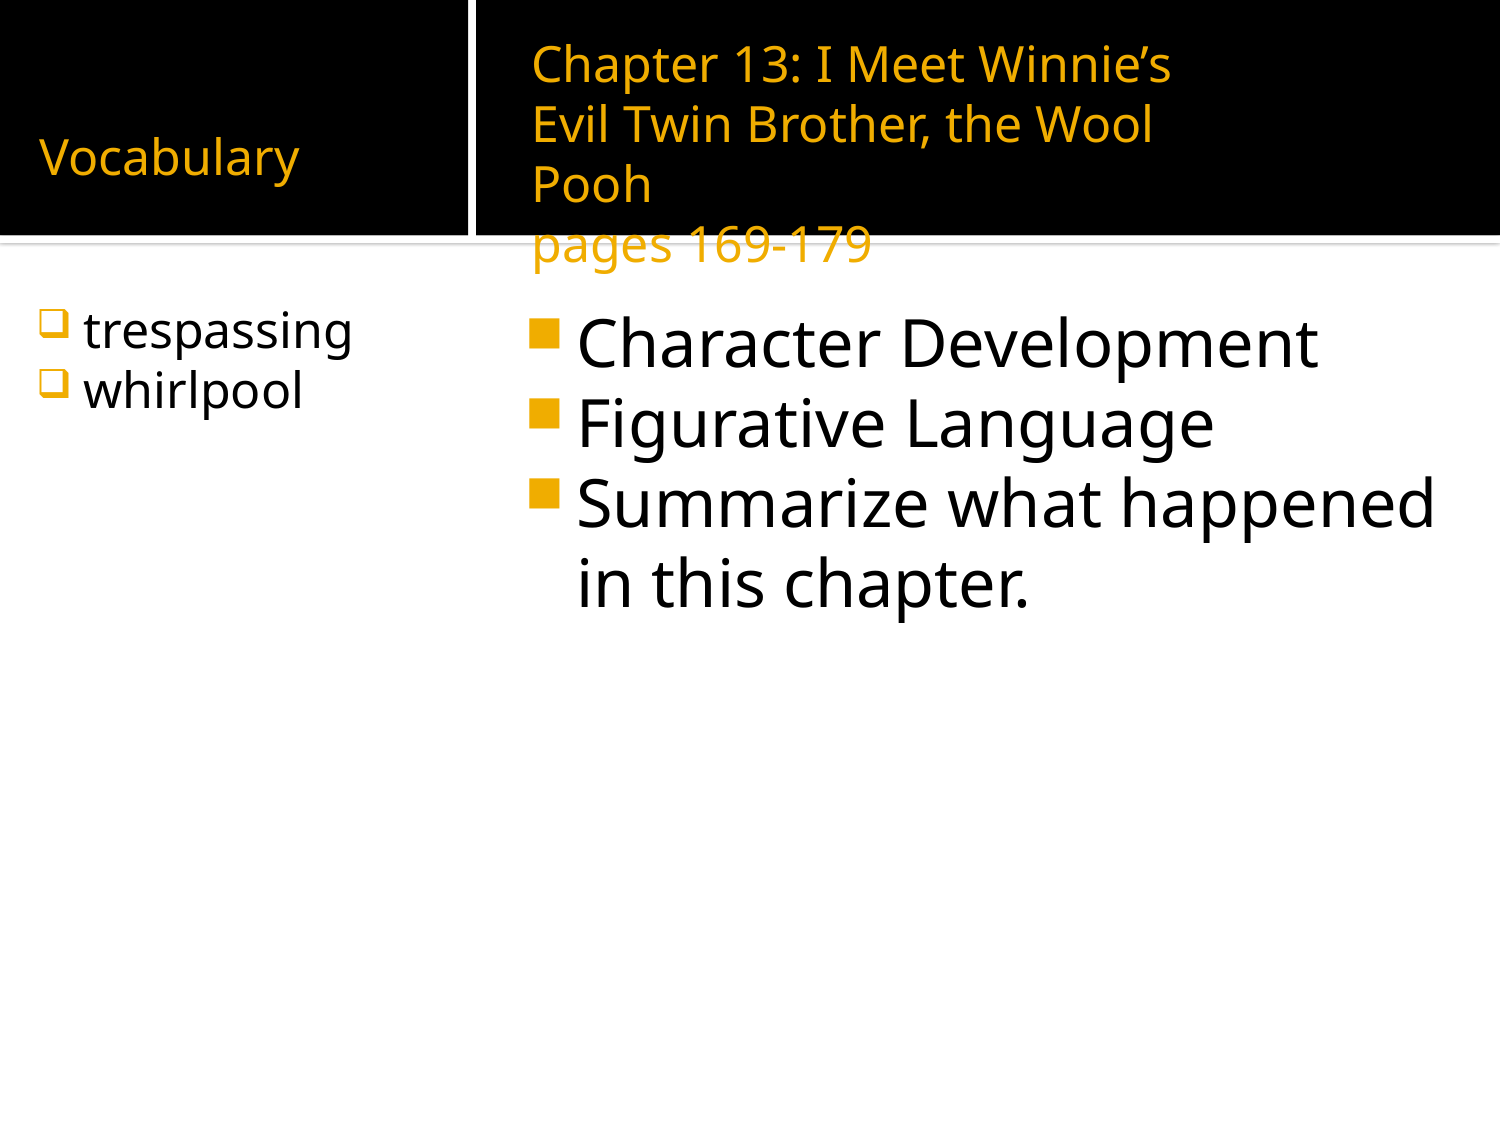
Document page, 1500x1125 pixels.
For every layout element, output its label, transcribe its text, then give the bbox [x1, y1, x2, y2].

list Character Development Figurative Language Summarize what happened in this chapter. [495, 285, 1467, 1034]
list trespassing whirlpool [27, 283, 433, 1034]
text_box Chapter 13: I Meet Winnie’s Evil Twin Brother, the Wool Pooh pages 169-179 [516, 24, 1256, 280]
title Vocabulary [27, 24, 442, 186]
